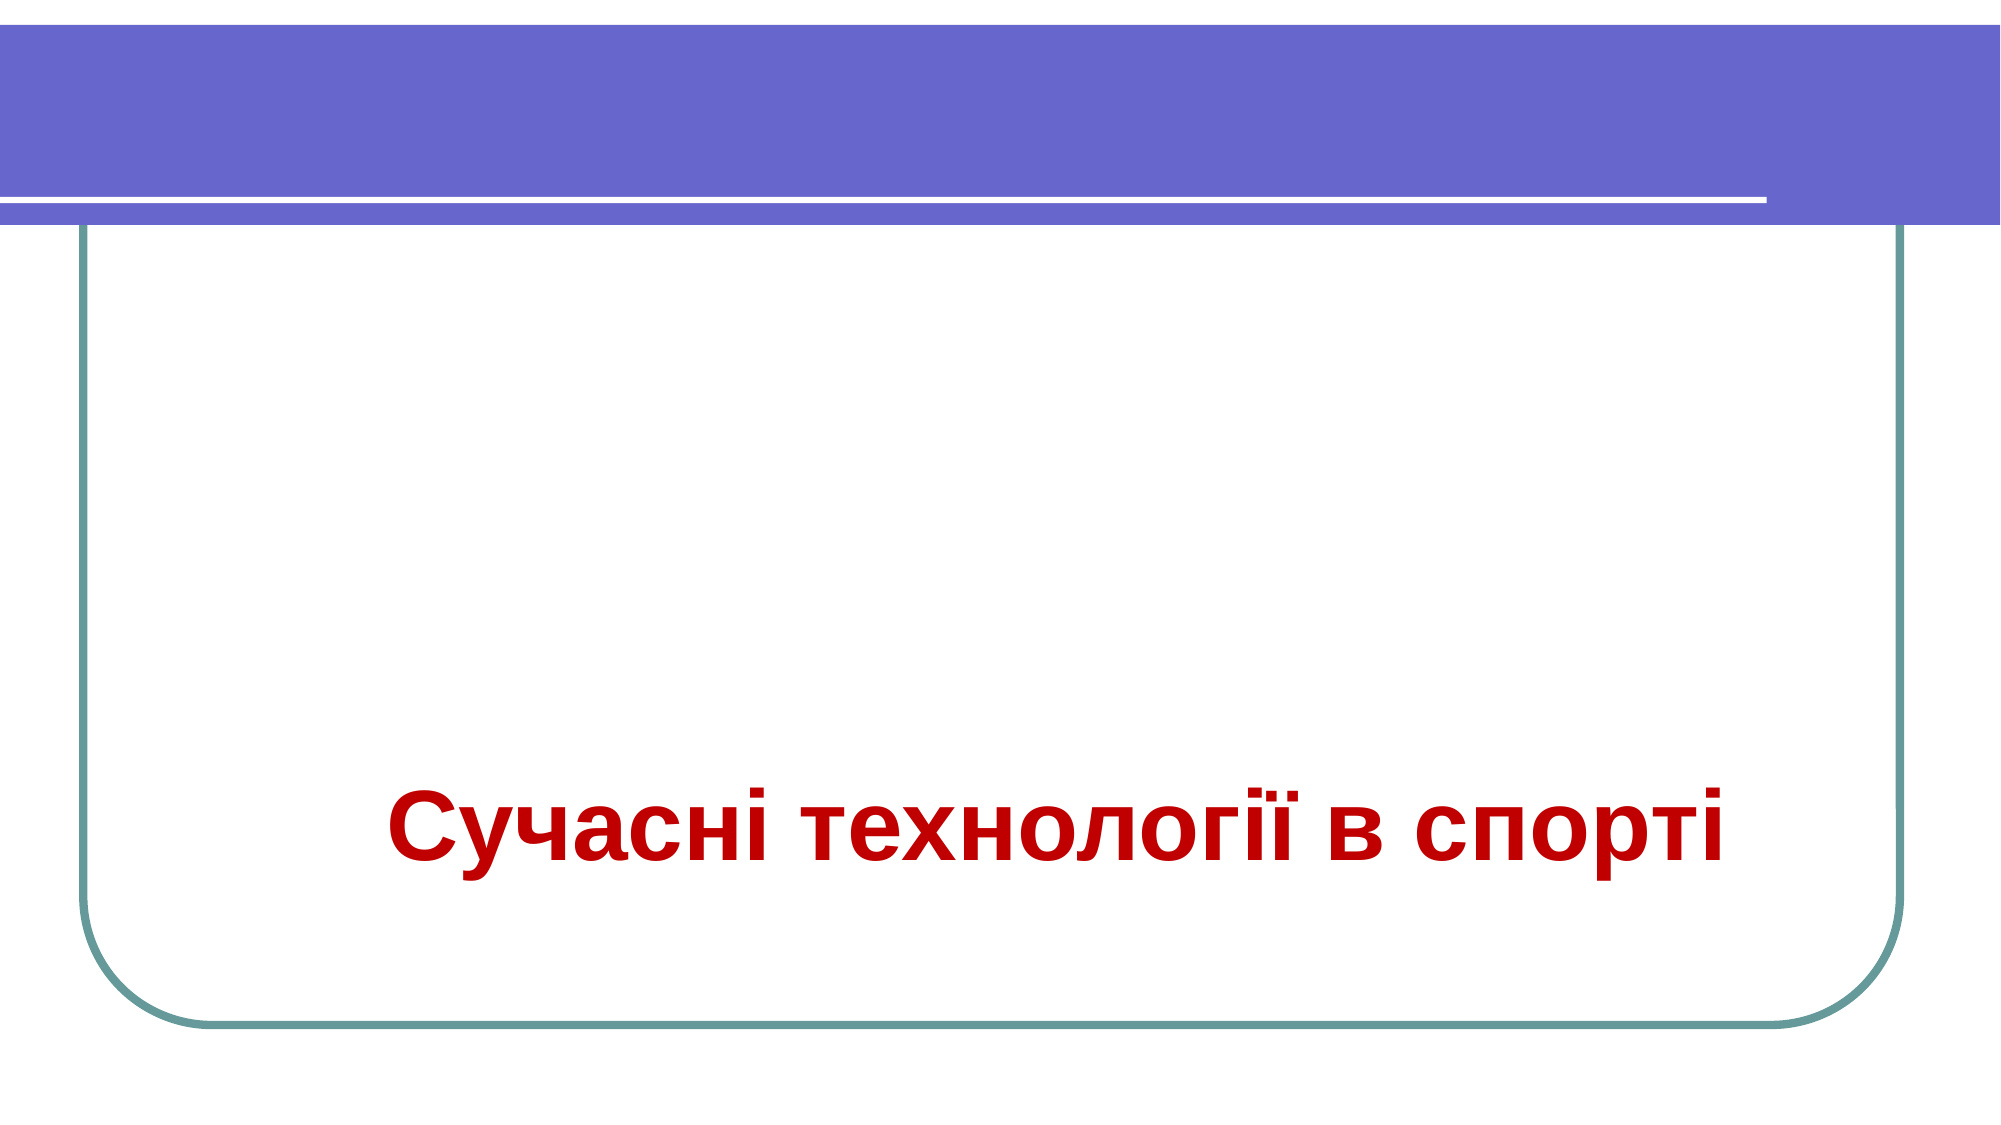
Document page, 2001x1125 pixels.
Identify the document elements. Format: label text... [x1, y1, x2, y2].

title Сучасні технології в спорті [259, 181, 1856, 889]
